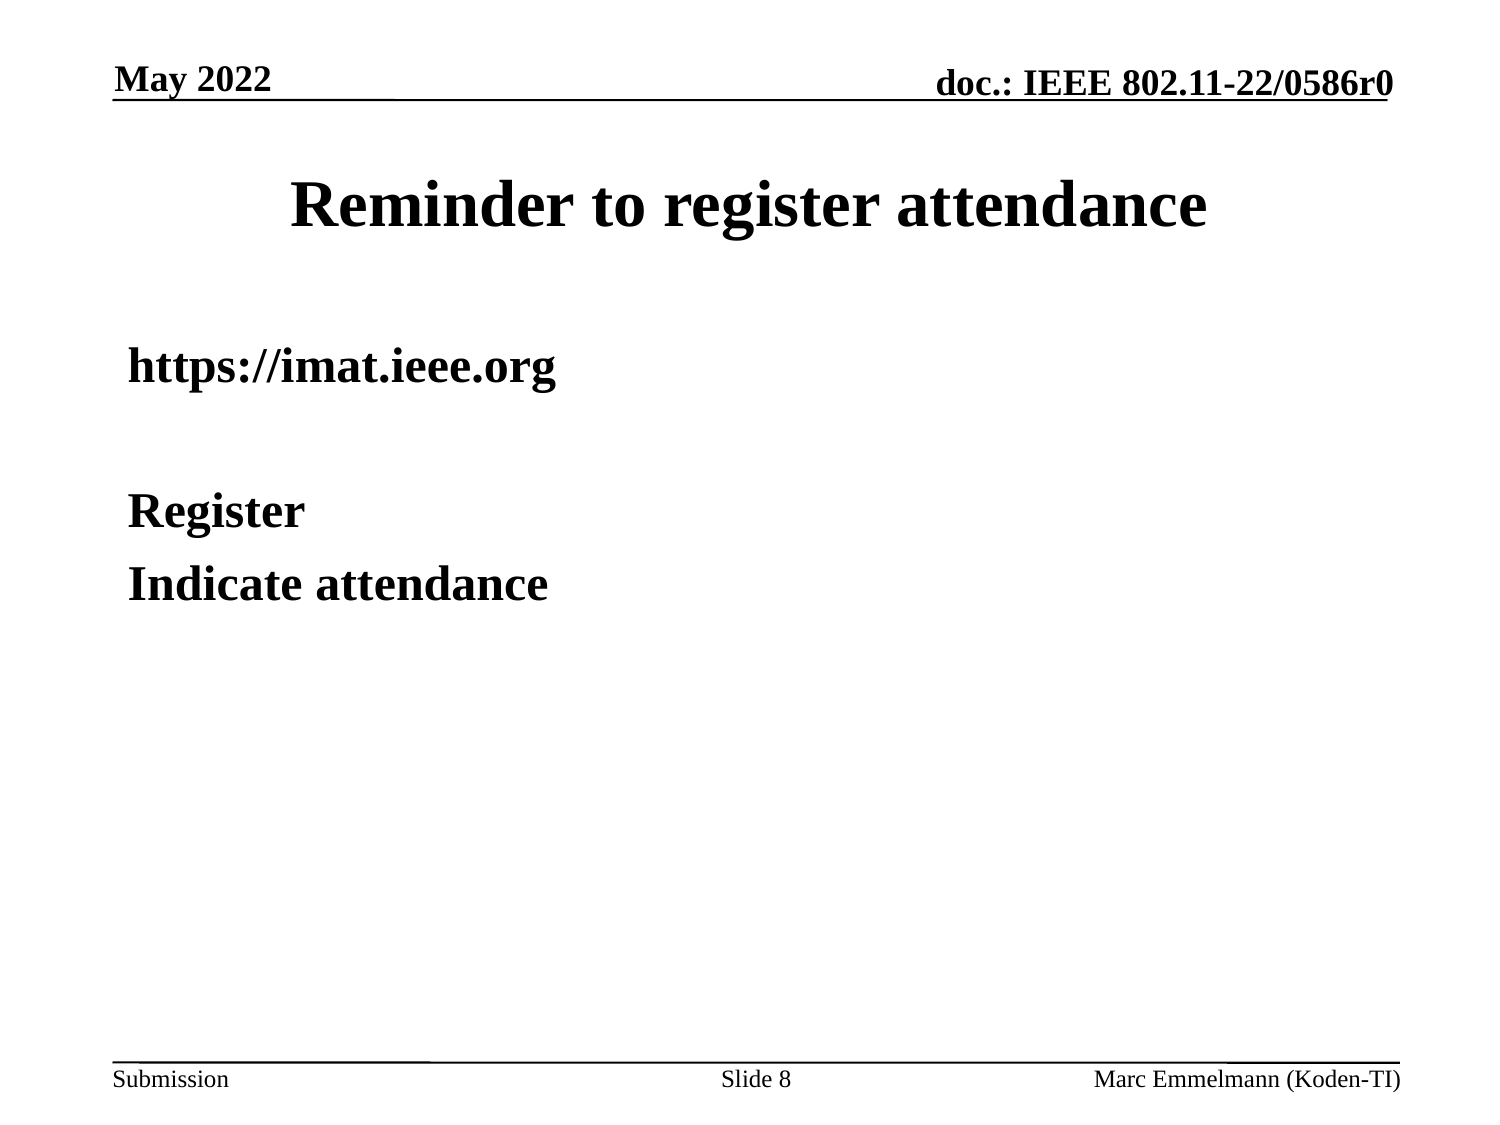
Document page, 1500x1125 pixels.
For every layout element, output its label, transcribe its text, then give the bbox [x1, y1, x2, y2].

footer Marc Emmelmann (Koden-TI) [878, 1061, 1402, 1093]
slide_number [114, 54, 423, 100]
list https://imat.ieee.org Register Indicate attendance [112, 324, 1388, 1000]
slide_number Slide 8 [712, 1061, 800, 1123]
title Reminder to register attendance [112, 112, 1388, 288]
